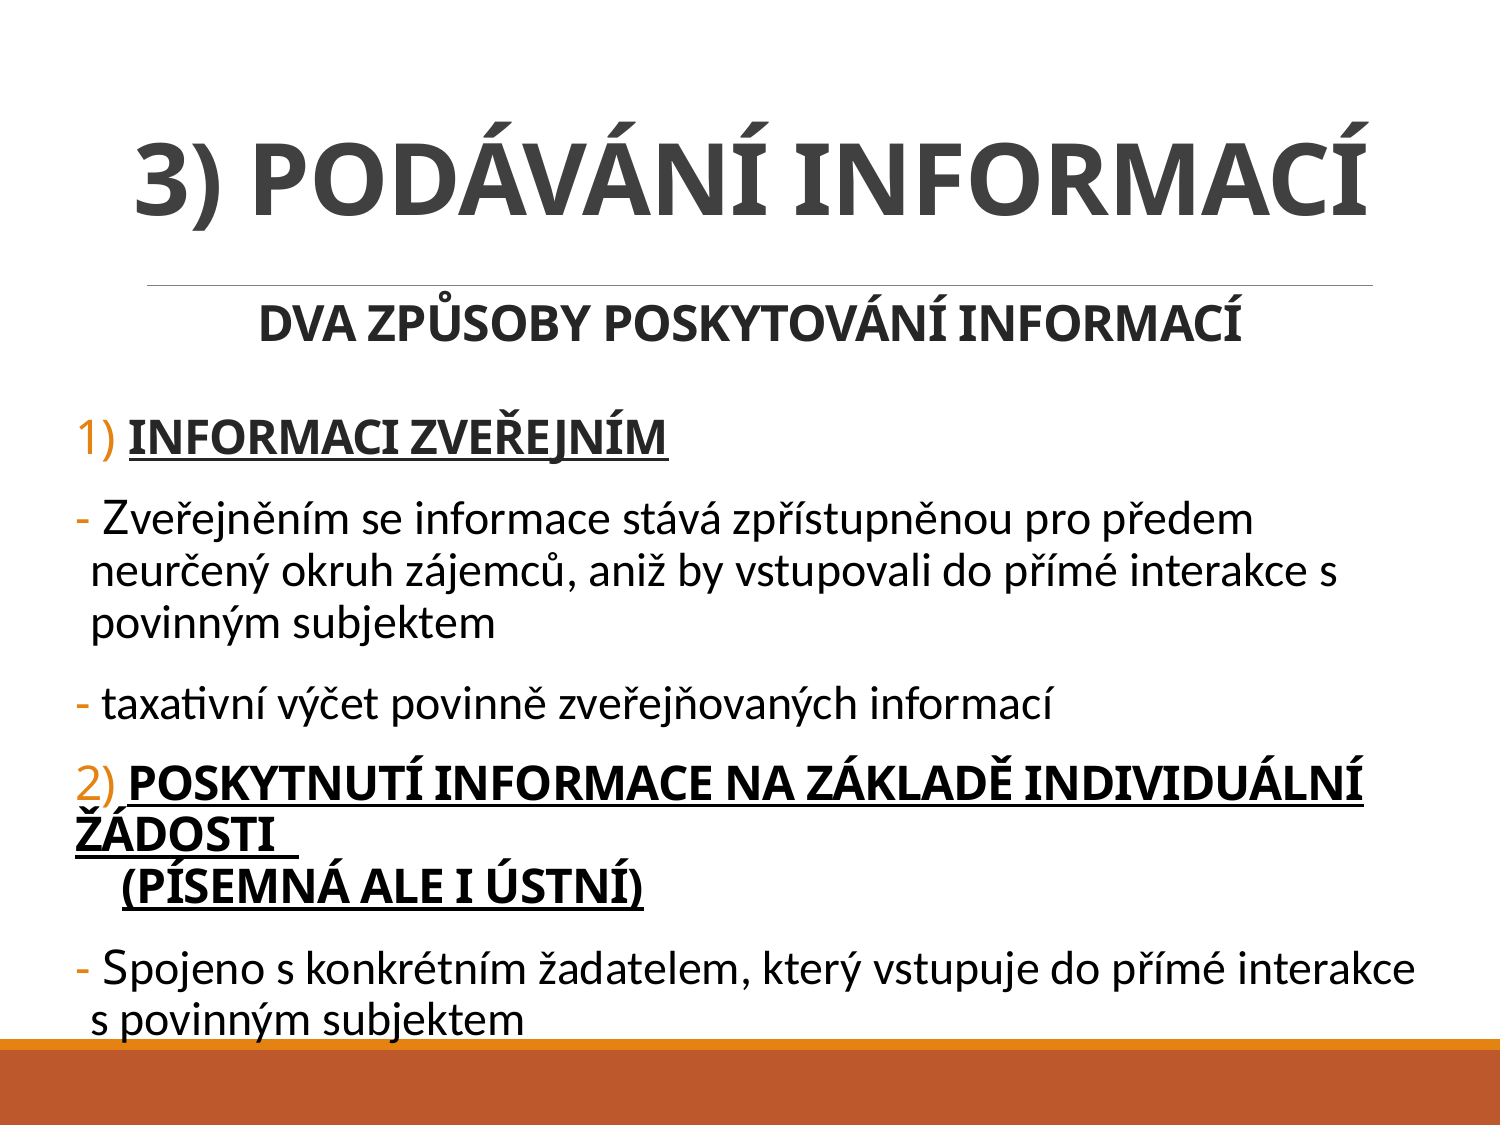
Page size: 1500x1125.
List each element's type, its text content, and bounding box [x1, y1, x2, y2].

list Dva způsoby poskytování informací 1) Informaci zveřejním Zveřejněním se informace stává zpřístupněnou pro předem neurčený okruh zájemců, aniž by vstupovali do přímé interakce s povinným subjektem taxativní výčet povinně zveřejňovaných informací 2) Poskytnutí informace na základě individuální žádosti (písemná ale i ústní) Spojeno s konkrétním žadatelem, který vstupuje do přímé interakce s povinným subjektem [75, 290, 1425, 1005]
title 3) Podávání informací [76, 90, 1427, 244]
